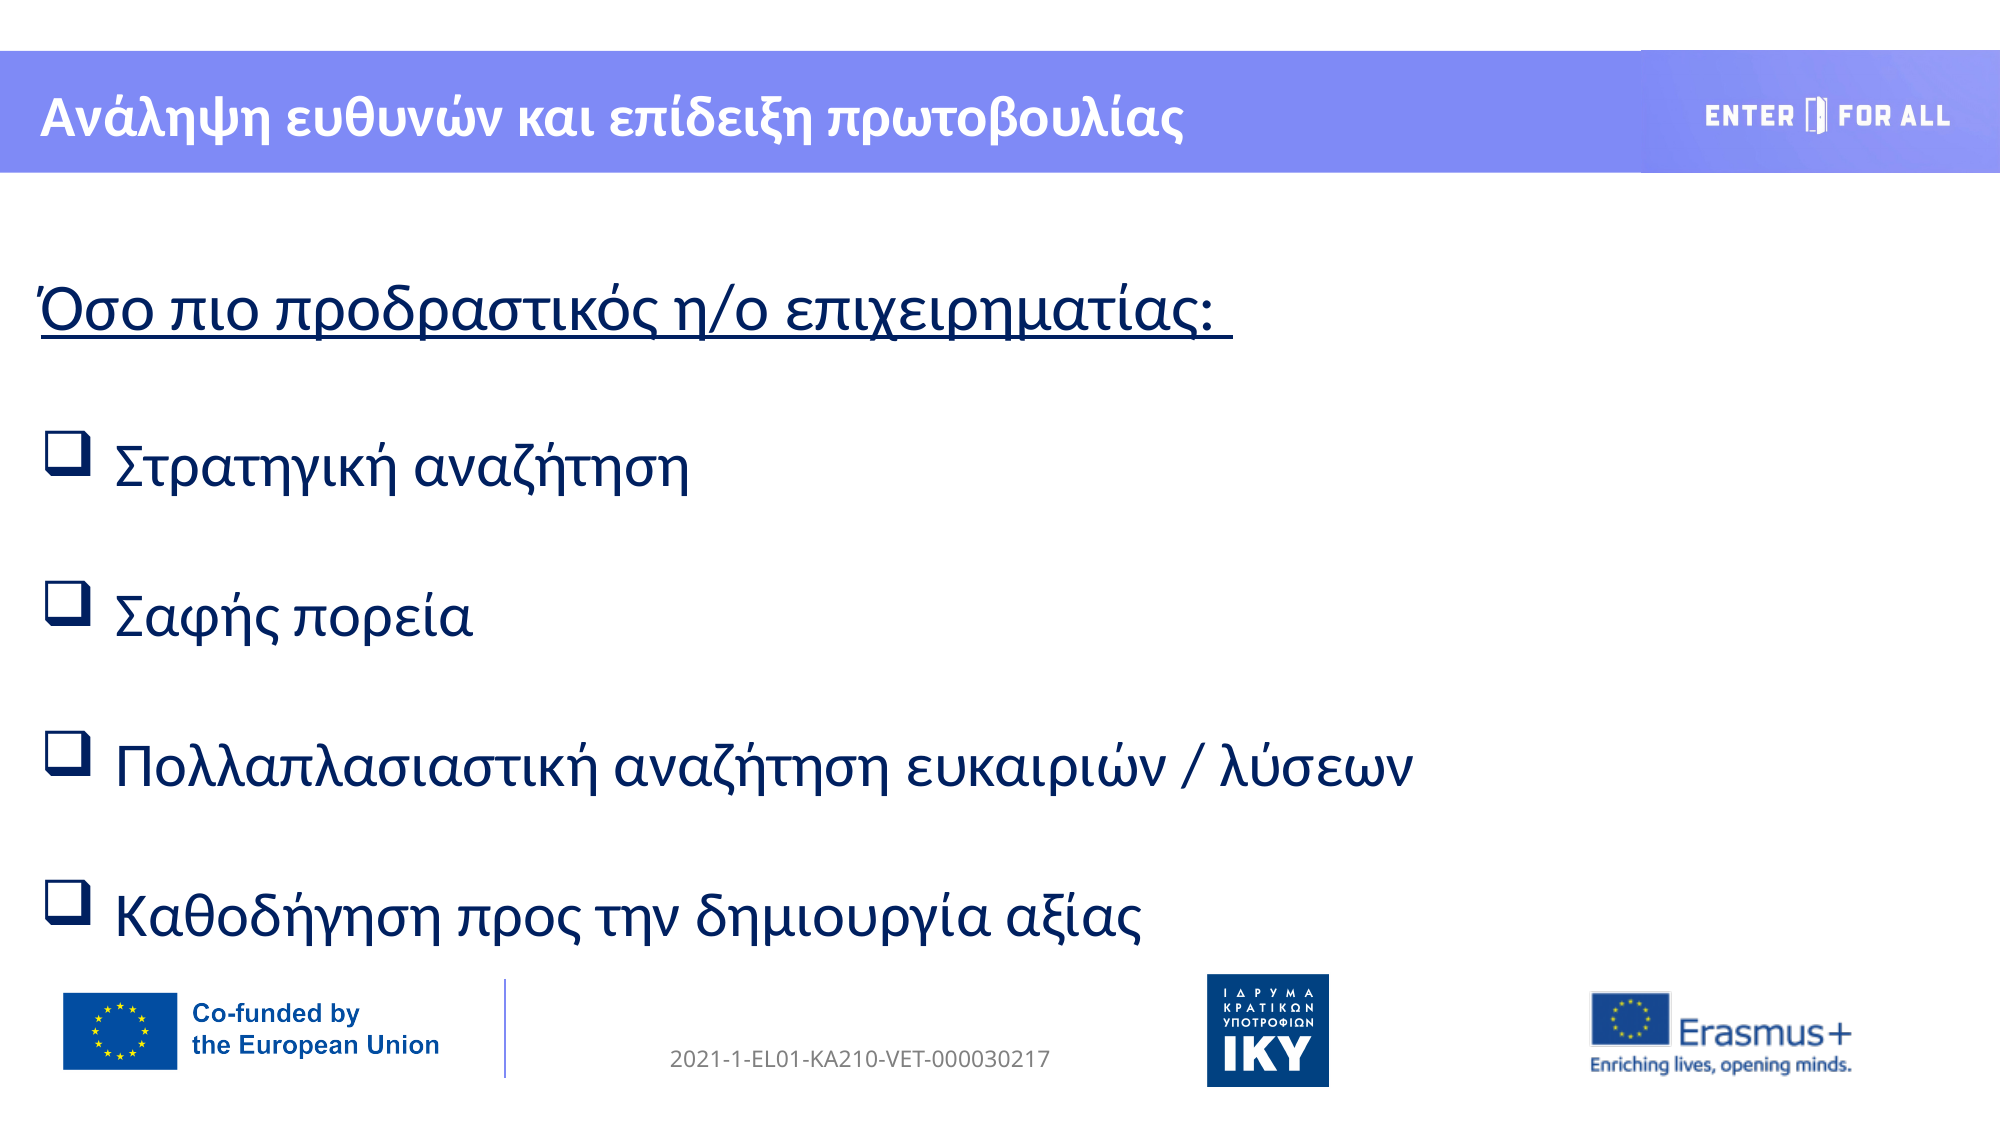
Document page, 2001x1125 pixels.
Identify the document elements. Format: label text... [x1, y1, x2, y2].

text_box Όσο πιο προδραστικός η/ο επιχειρηματίας: Στρατηγική αναζήτηση Σαφής πορεία Πολλαπλασιαστική αναζήτηση ευκαιριών / λύσεων Καθοδήγηση προς την δημιουργία αξίας [25, 256, 1979, 1125]
picture [1641, 50, 2000, 173]
text_box Ανάληψη ευθυνών και επίδειξη πρωτοβουλίας [25, 70, 1289, 156]
